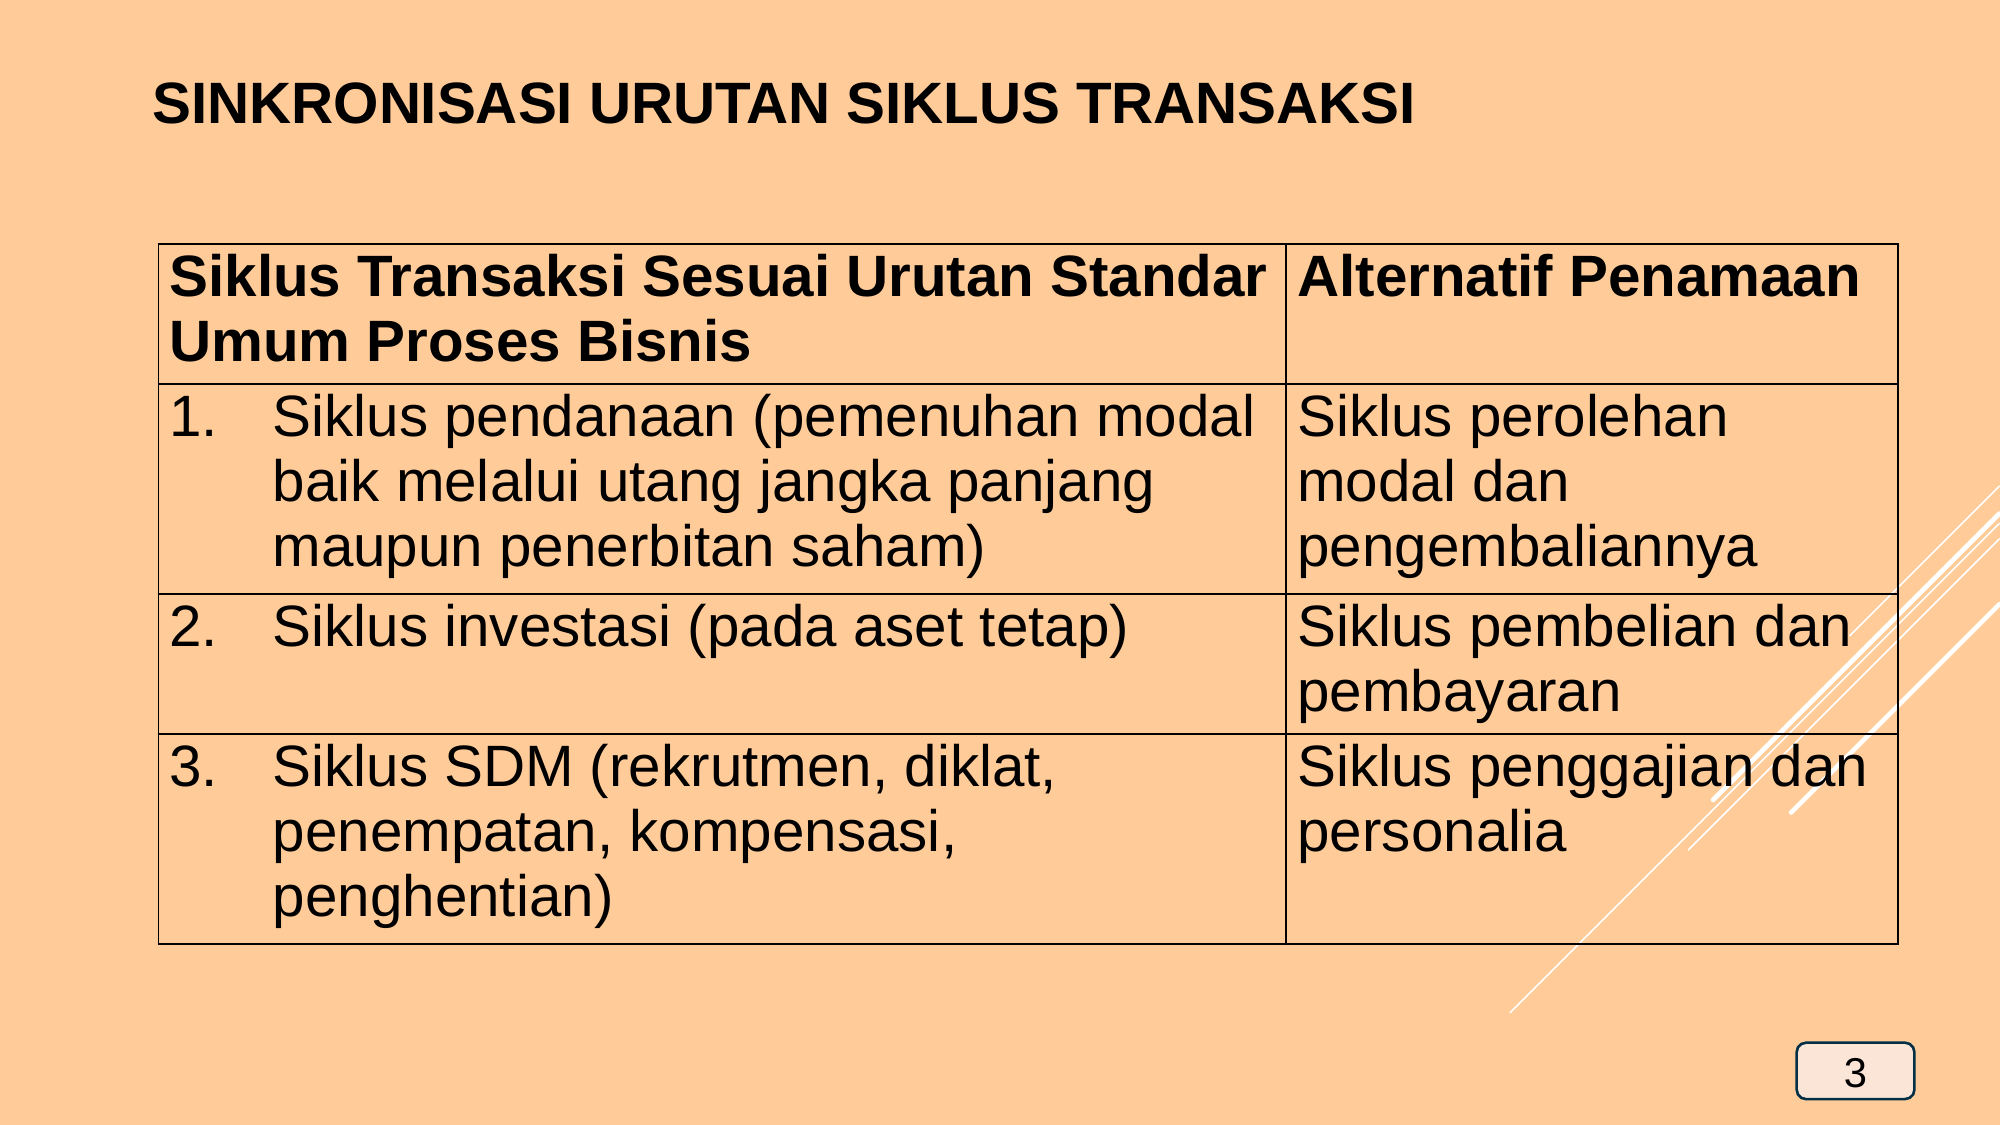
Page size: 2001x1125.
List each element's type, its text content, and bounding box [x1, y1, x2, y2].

table_cell Siklus perolehan modal dan pengembaliannya [1287, 385, 1897, 593]
table_header Alternatif Penamaan [1287, 245, 1897, 383]
table_cell Siklus pembelian dan pembayaran [1287, 595, 1897, 733]
table_cell Siklus investasi (pada aset tetap) [159, 595, 1285, 733]
table_header Siklus Transaksi Sesuai Urutan Standar Umum Proses Bisnis [159, 245, 1285, 383]
table_cell Siklus penggajian dan personalia [1287, 735, 1897, 943]
text_box SINKRONISASI URUTAN SIKLUS TRANSAKSI [138, 57, 1486, 143]
table_cell Siklus pendanaan (pemenuhan modal baik melalui utang jangka panjang maupun penerbitan saham) [159, 385, 1285, 593]
table_cell Siklus SDM (rekrutmen, diklat, penempatan, kompensasi, penghentian) [159, 735, 1285, 943]
